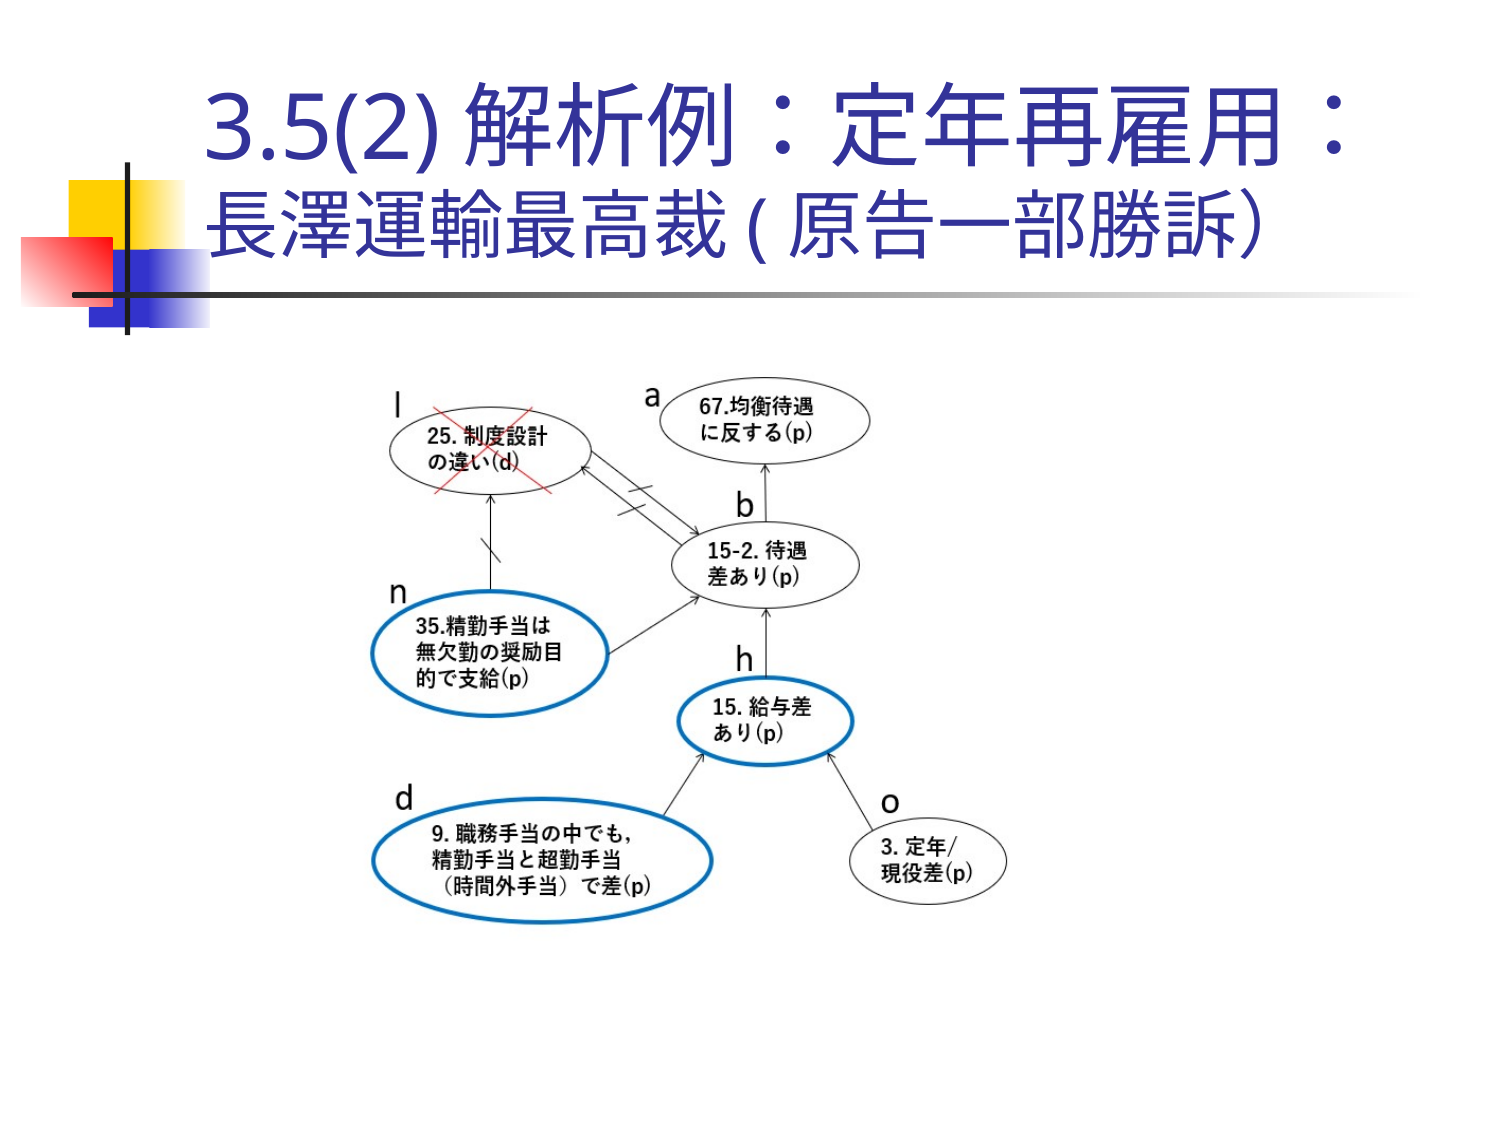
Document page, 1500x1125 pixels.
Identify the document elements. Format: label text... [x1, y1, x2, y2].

picture [348, 364, 1058, 941]
title 3.5(2)解析例：定年再雇用：長澤運輸最高裁(原告一部勝訴） [188, 34, 1468, 276]
